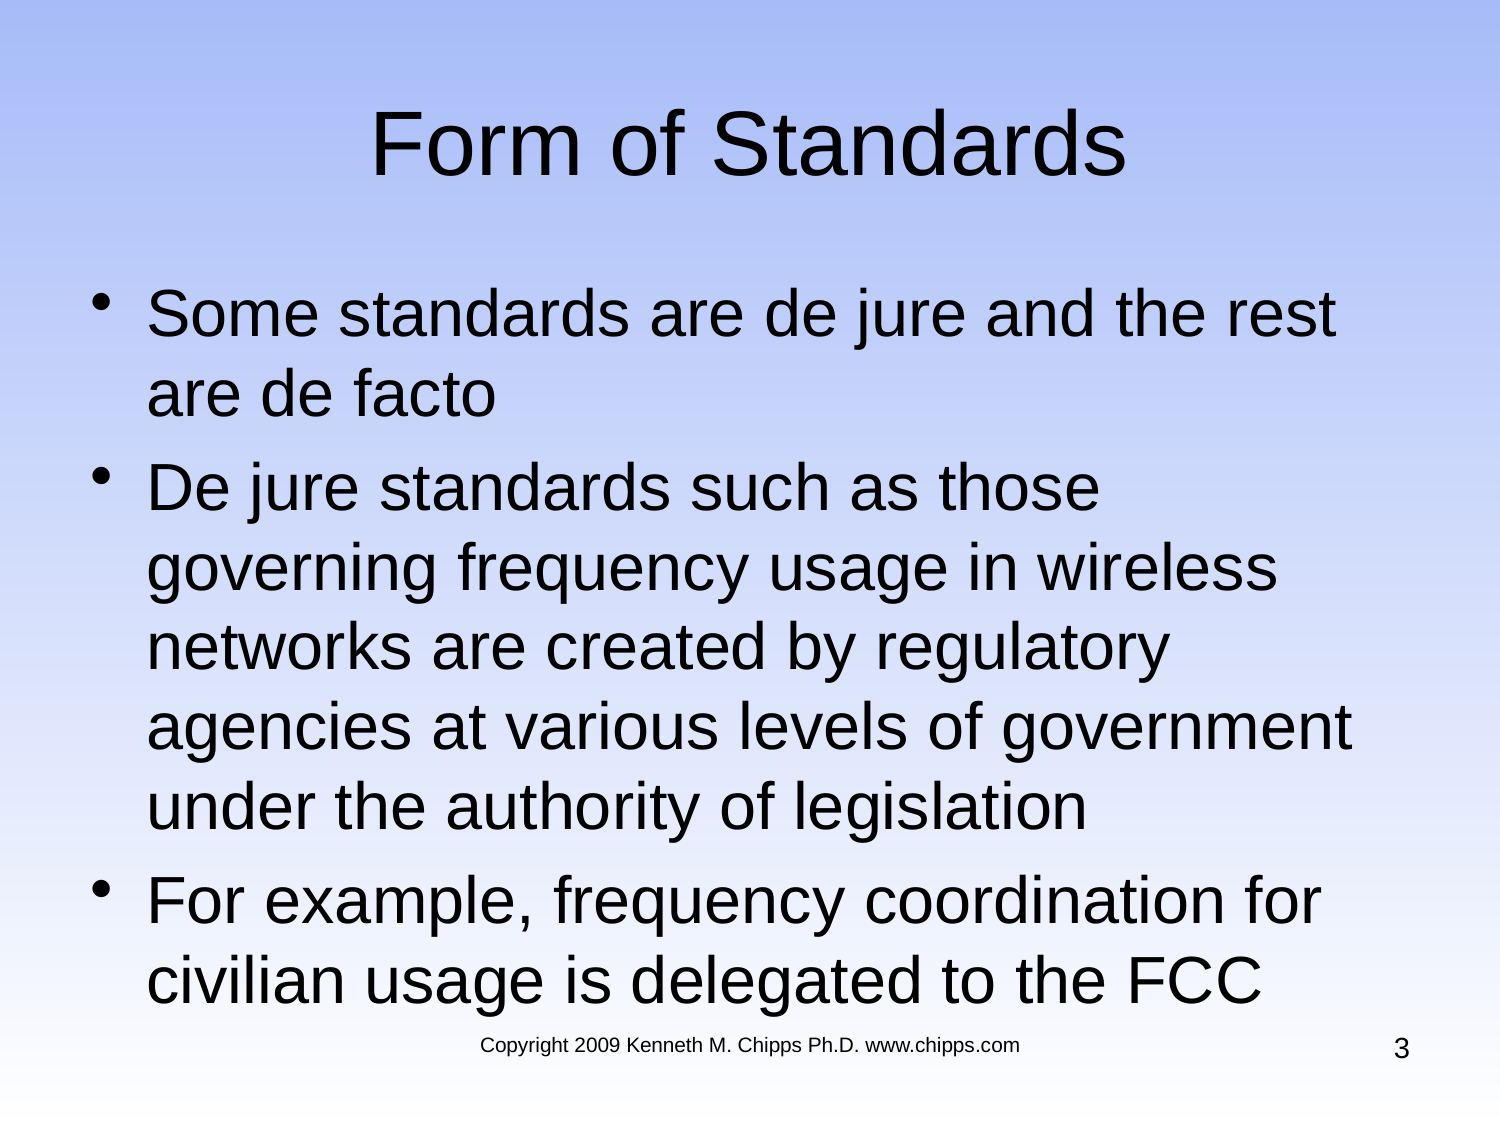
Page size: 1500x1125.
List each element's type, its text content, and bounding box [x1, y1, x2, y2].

footer Copyright 2009 Kenneth M. Chipps Ph.D. www.chipps.com [449, 1024, 1051, 1103]
title Form of Standards [74, 44, 1426, 233]
slide_number 3 [1074, 1021, 1426, 1101]
list Some standards are de jure and the rest are de facto De jure standards such as those governing frequency usage in wireless networks are created by regulatory agencies at various levels of government under the authority of legislation For example, frequency coordination for civilian usage is delegated to the FCC [74, 262, 1426, 1006]
